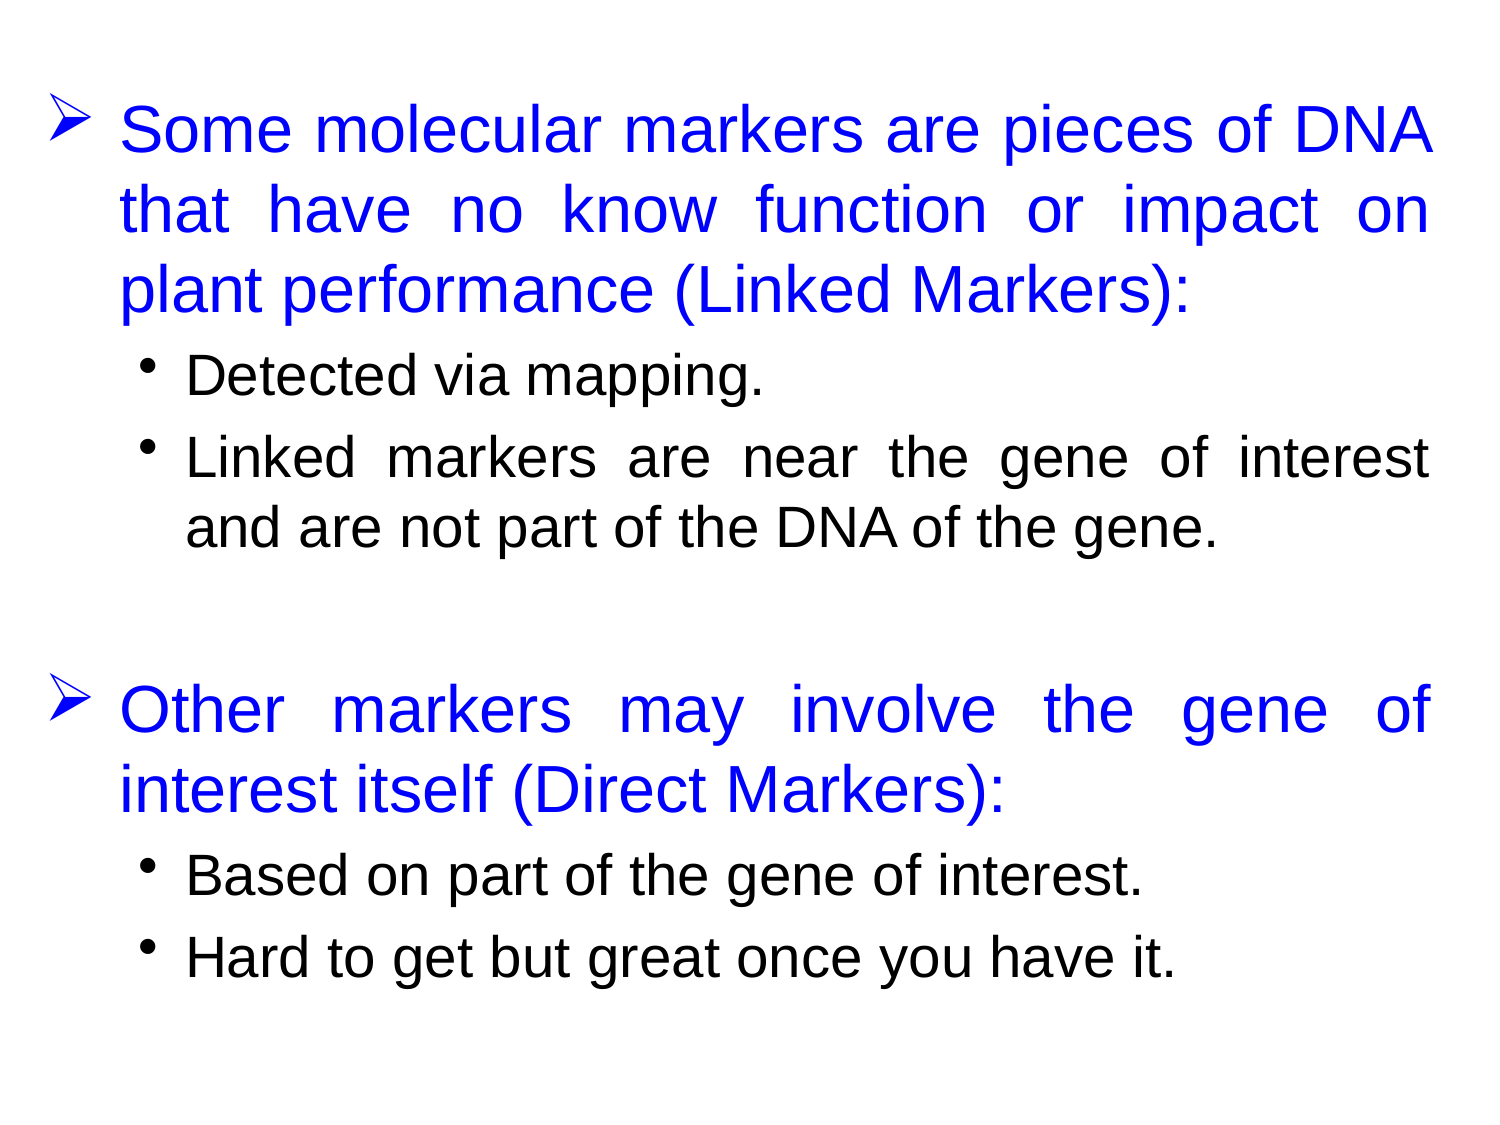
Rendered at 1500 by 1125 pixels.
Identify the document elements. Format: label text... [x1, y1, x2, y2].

list Some molecular markers are pieces of DNA that have no know function or impact on plant performance (Linked Markers): Detected via mapping. Linked markers are near the gene of interest and are not part of the DNA of the gene. Other markers may involve the gene of interest itself (Direct Markers): Based on part of the gene of interest. Hard to get but great once you have it. [29, 77, 1448, 1024]
